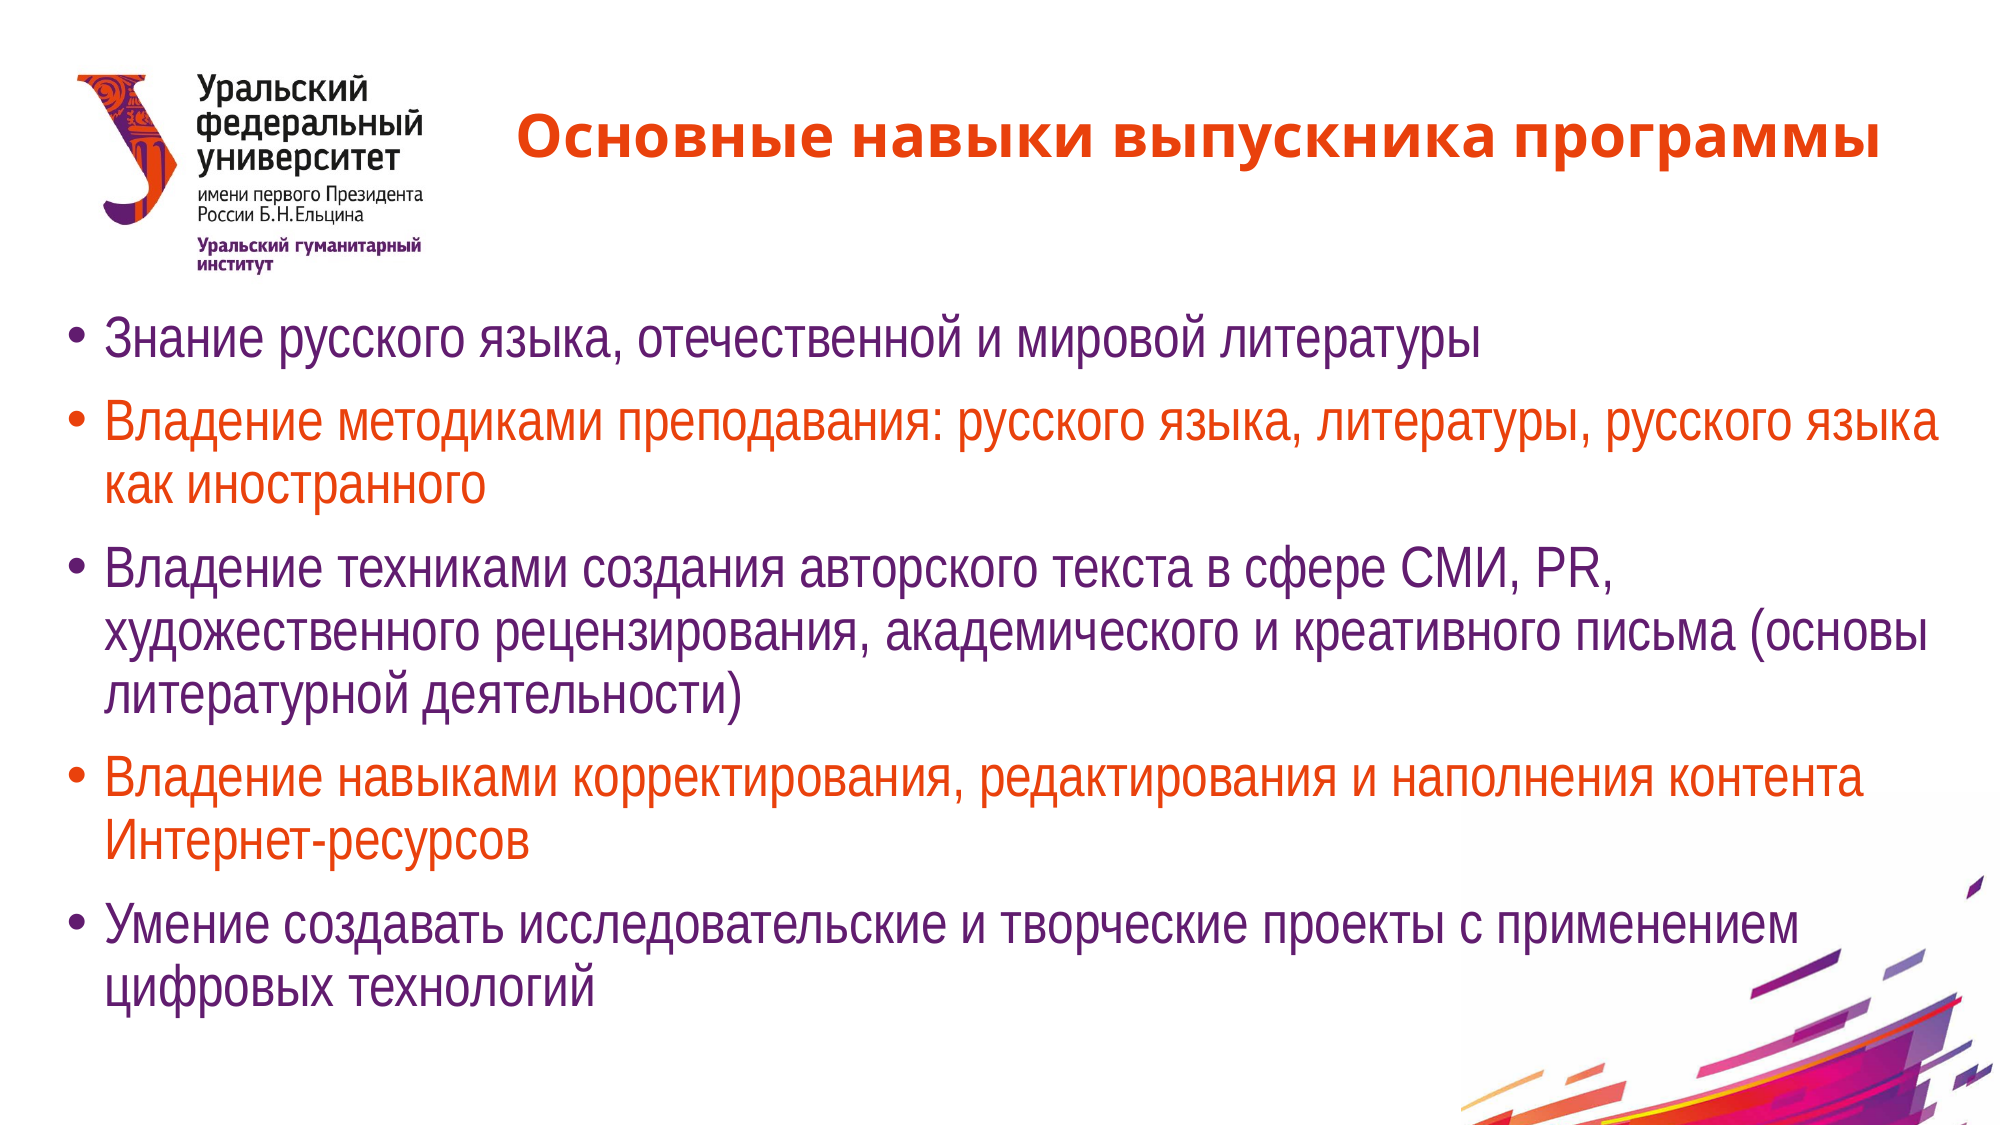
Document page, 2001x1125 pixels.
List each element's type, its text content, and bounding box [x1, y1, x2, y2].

picture [0, 0, 499, 349]
list Знание русского языка, отечественной и мировой литературы Владение методиками преподавания: русского языка, литературы, русского языка как иностранного Владение техниками создания авторского текста в сфере СМИ, PR, художественного рецензирования, академического и креативного письма (основы литературной деятельности) Владение навыками корректирования, редактирования и наполнения контента Интернет-ресурсов Умение создавать исследовательские и творческие проекты с применением цифровых технологий [51, 299, 1958, 1071]
title Основные навыки выпускника программы [499, 97, 1958, 251]
picture [1461, 792, 2000, 1125]
